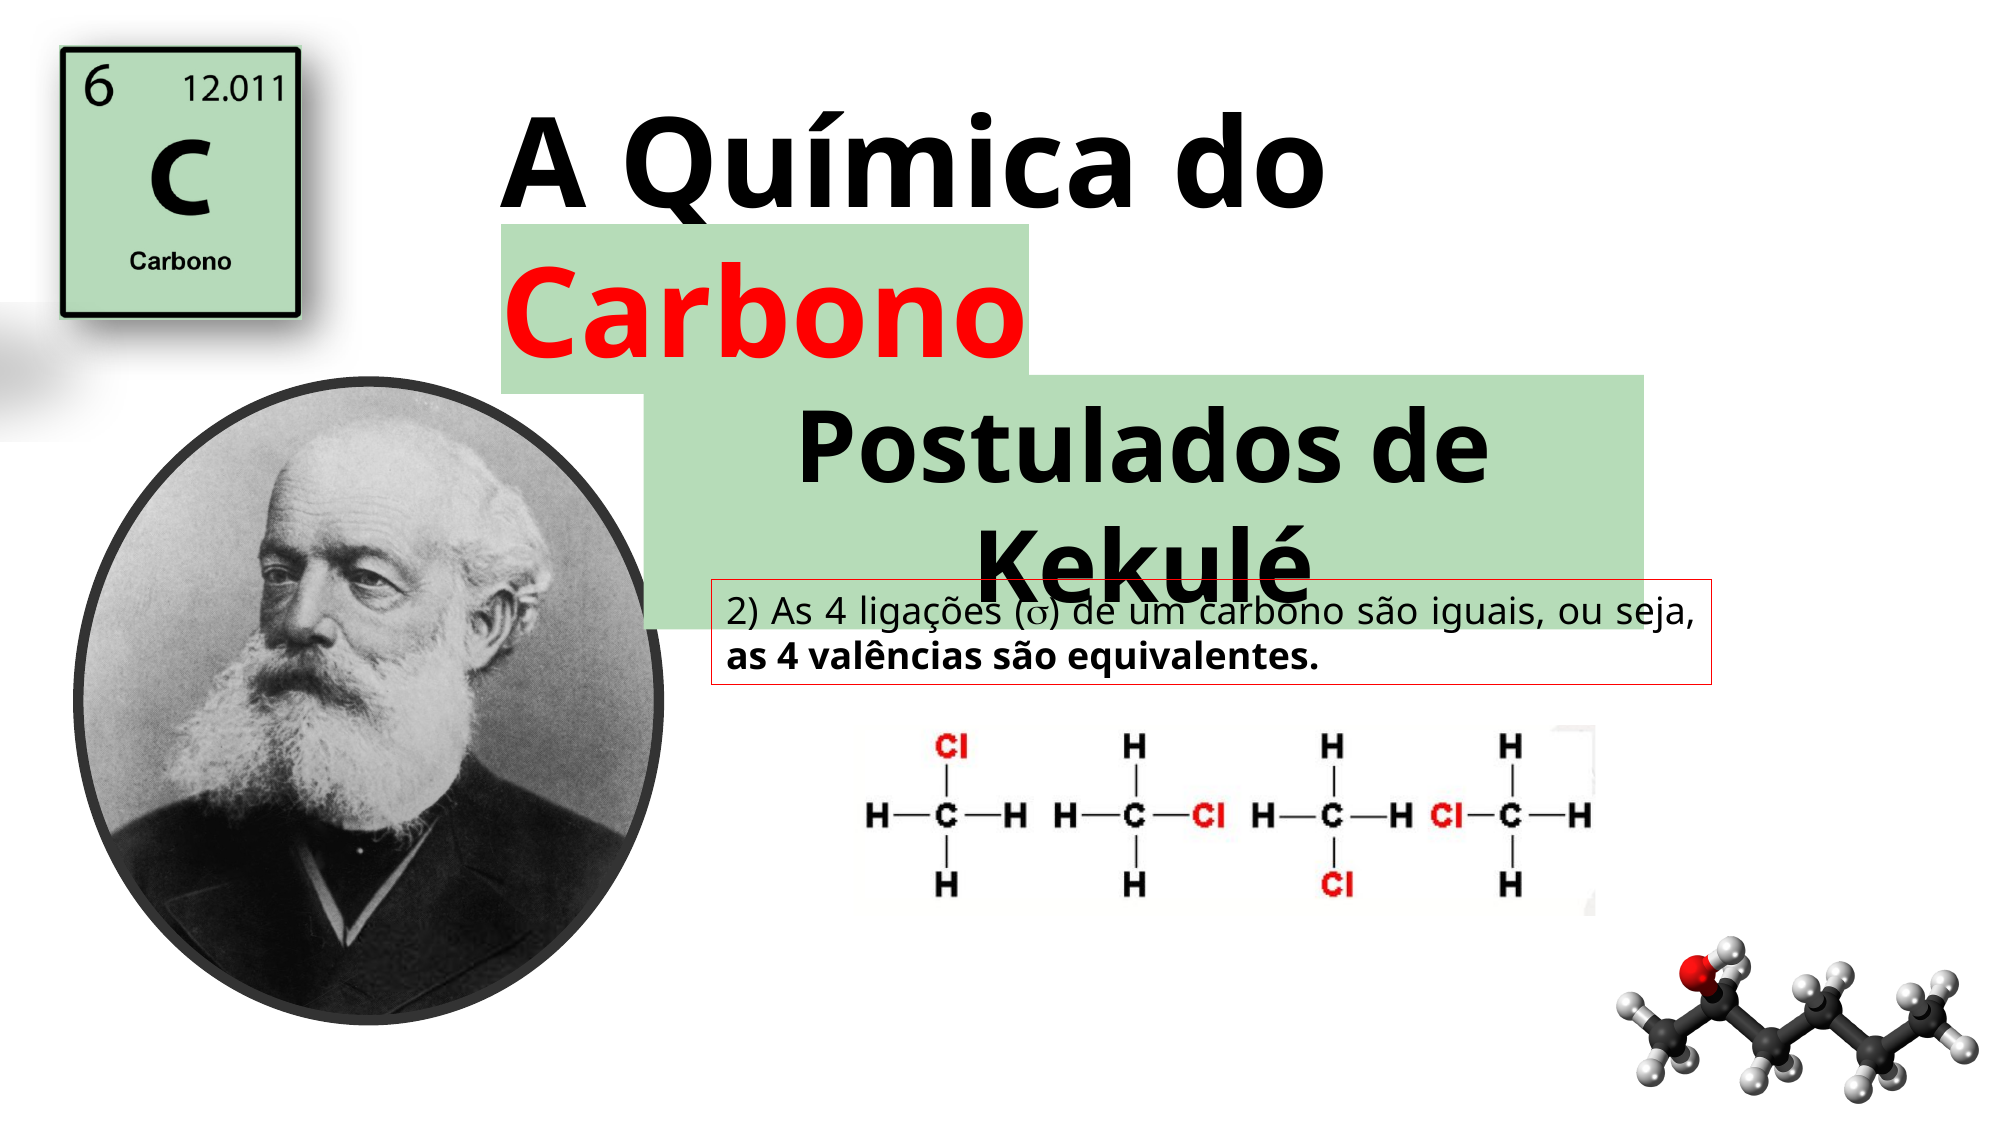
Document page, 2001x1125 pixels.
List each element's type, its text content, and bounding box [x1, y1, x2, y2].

text_box Postulados de Kekulé [643, 374, 1644, 630]
text_box A Química do Carbono [486, 75, 1514, 381]
picture [853, 724, 2000, 1125]
text_box 2) As 4 ligações () de um carbono são iguais, ou seja, as 4 valências são equivalentes. [711, 579, 1712, 685]
picture [59, 44, 302, 321]
picture [77, 381, 660, 1021]
